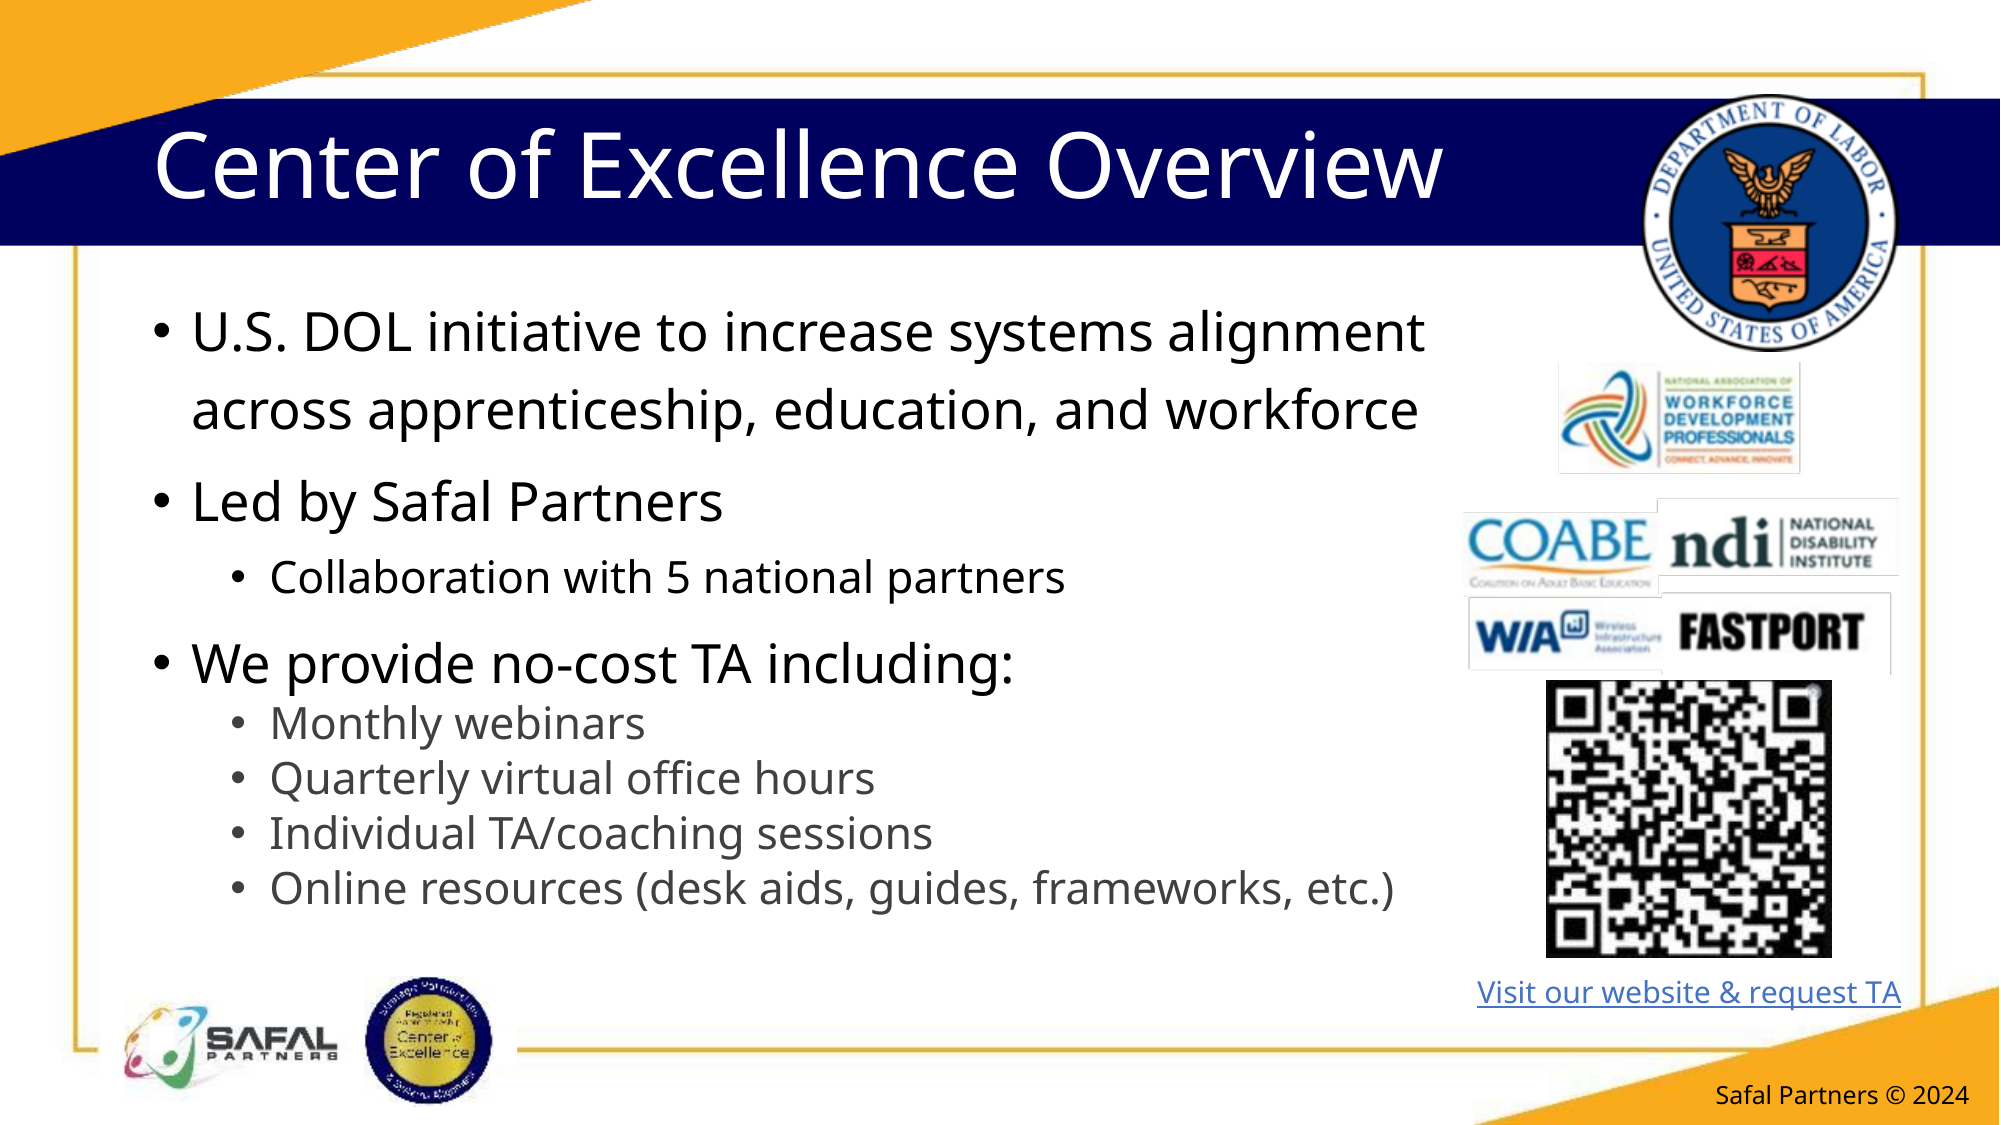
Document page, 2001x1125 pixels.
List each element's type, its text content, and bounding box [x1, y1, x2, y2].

list U.S. DOL initiative to increase systems alignment across apprenticeship, education, and workforce Led by Safal Partners Collaboration with 5 national partners We provide no-cost TA including: Monthly webinars Quarterly virtual office hours Individual TA/coaching sessions Online resources (desk aids, guides, frameworks, etc.) [137, 277, 1467, 1031]
picture [0, 0, 2001, 1125]
list Visit our website & request TA [1368, 966, 2000, 1019]
slide_number Safal Partners © 2024 [1439, 1065, 1985, 1125]
title Center of Excellence Overview [137, 59, 1863, 278]
